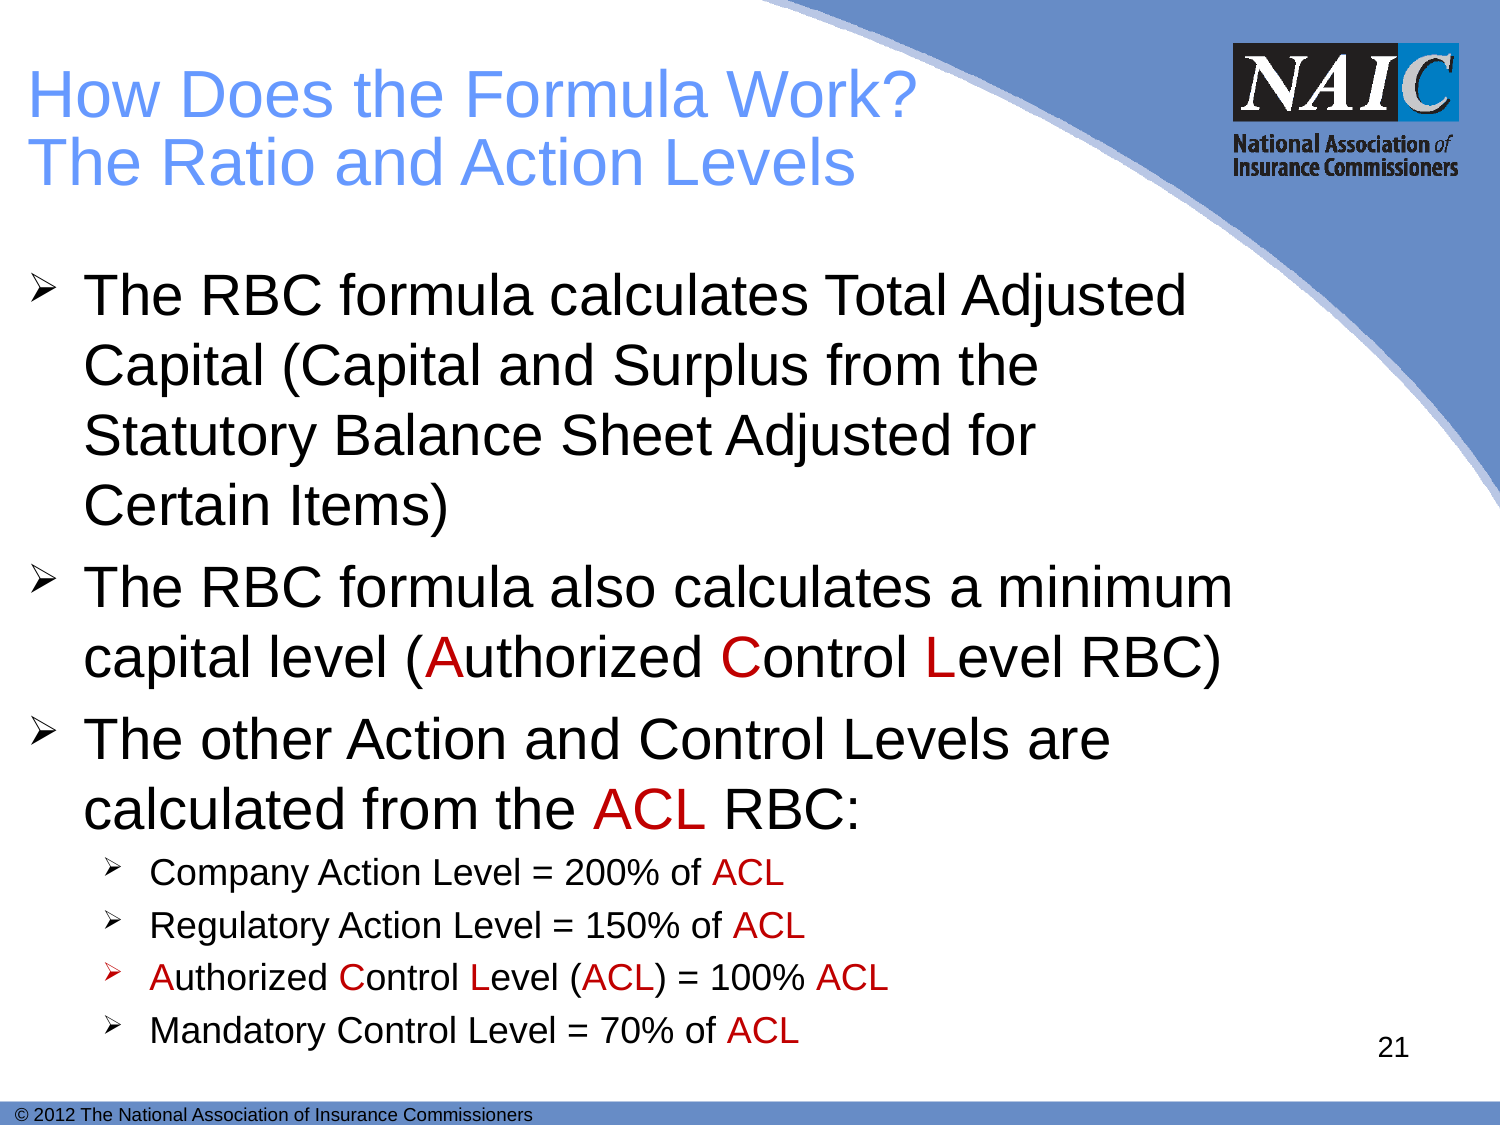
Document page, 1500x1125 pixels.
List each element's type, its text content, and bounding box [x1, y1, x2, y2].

picture [0, 0, 1500, 1125]
slide_number 21 [1074, 1024, 1425, 1103]
title How Does the Formula Work? The Ratio and Action Levels [12, 50, 1250, 213]
list The RBC formula calculates Total Adjusted Capital (Capital and Surplus from the Statutory Balance Sheet Adjusted for Certain Items) The RBC formula also calculates a minimum capital level (Authorized Control Level RBC) The other Action and Control Levels are calculated from the ACL RBC: Company Action Level = 200% of ACL Regulatory Action Level = 150% of ACL Authorized Control Level (ACL) = 100% ACL Mandatory Control Level = 70% of ACL [12, 249, 1257, 1075]
